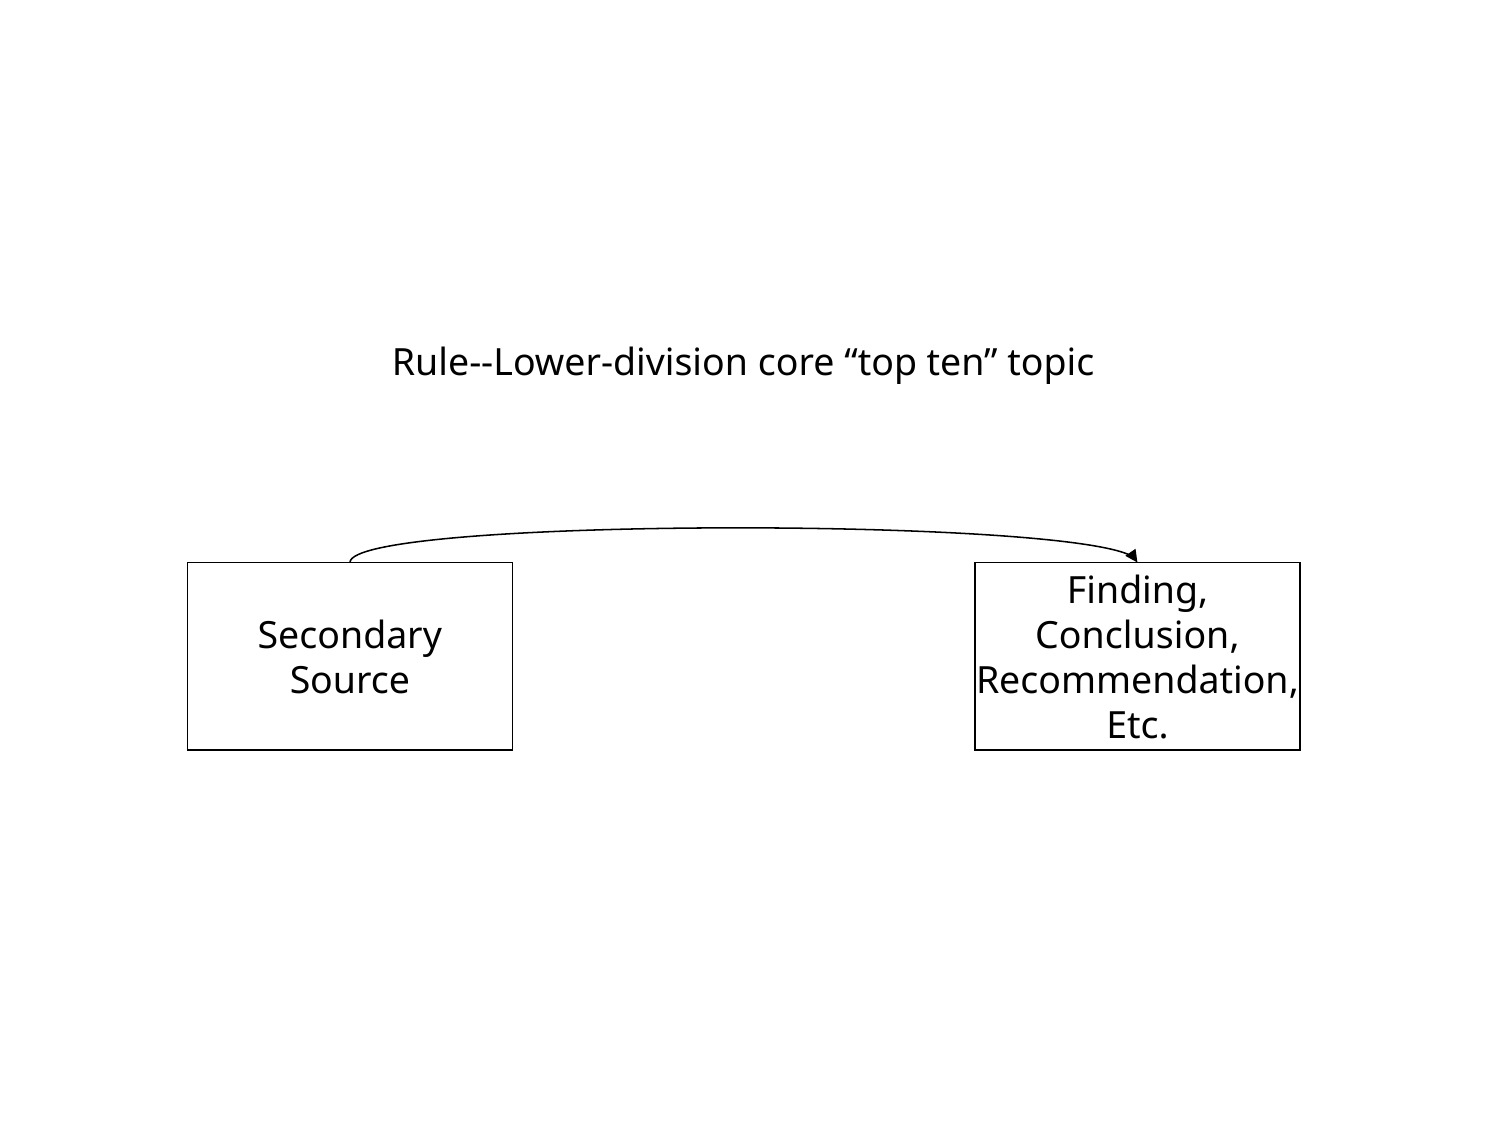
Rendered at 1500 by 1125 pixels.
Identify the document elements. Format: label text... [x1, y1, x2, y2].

text_box Finding, Conclusion, Recommendation, Etc. [975, 562, 1300, 750]
text_box Rule--Lower-division core “top ten” topic [377, 330, 738, 391]
text_box Secondary Source [187, 562, 513, 750]
text_box Rule--Lower-division core “top ten” topic [748, 330, 1111, 391]
